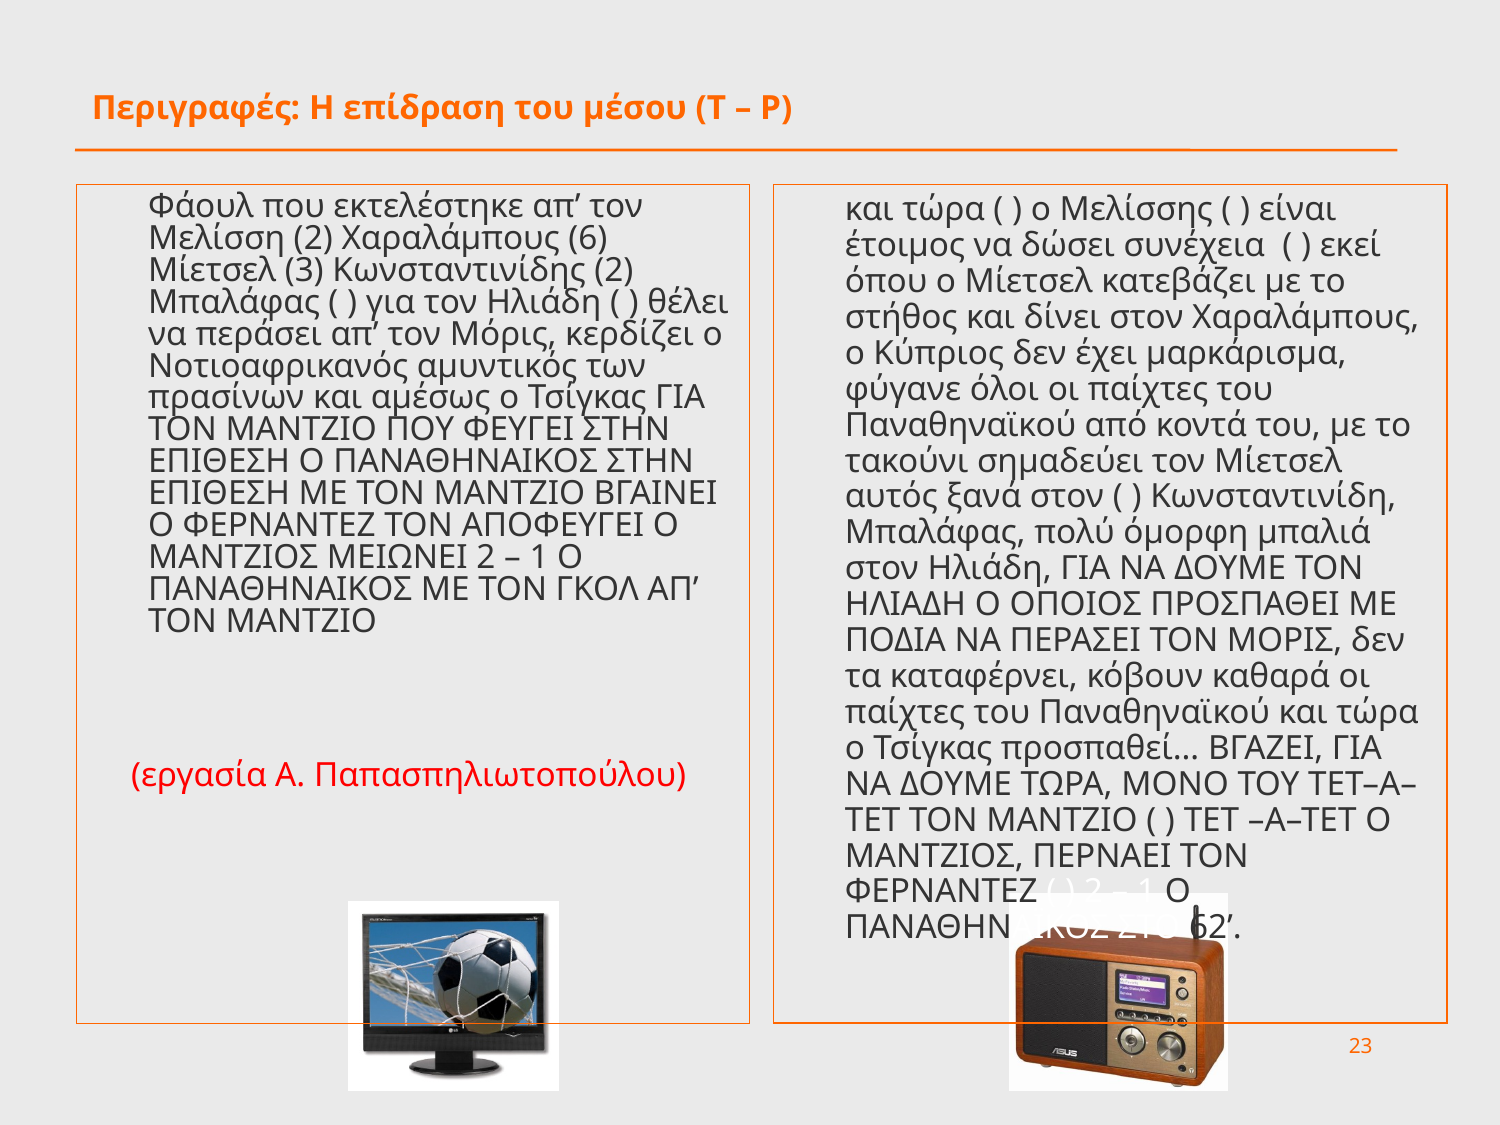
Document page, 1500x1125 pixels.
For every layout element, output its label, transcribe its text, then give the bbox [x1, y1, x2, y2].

slide_number 23 [1074, 1024, 1388, 1101]
list Φάουλ που εκτελέστηκε απ’ τον Μελίσση (2) Χαραλάμπους (6) Μίετσελ (3) Κωνσταντινίδης (2) Μπαλάφας ( ) για τον Ηλιάδη ( ) θέλει να περάσει απ’ τον Μόρις, κερδίζει ο Νοτιοαφρικανός αμυντικός των πρασίνων και αμέσως ο Τσίγκας ΓΙΑ ΤΟΝ ΜΑΝΤΖΙΟ ΠΟΥ ΦΕΥΓΕΙ ΣΤΗΝ ΕΠΙΘΕΣΗ Ο ΠΑΝΑΘΗΝΑΙΚΟΣ ΣΤΗΝ ΕΠΙΘΕΣΗ ΜΕ ΤΟΝ ΜΑΝΤΖΙΟ ΒΓΑΙΝΕΙ Ο ΦΕΡΝΑΝΤΕΖ ΤΟΝ ΑΠΟΦΕΥΓΕΙ Ο ΜΑΝΤΖΙΟΣ ΜΕΙΩΝΕΙ 2 – 1 Ο ΠΑΝΑΘΗΝΑΙΚΟΣ ΜΕ ΤΟΝ ΓΚΟΛ ΑΠ’ ΤΟΝ ΜΑΝΤΖΙΟ (εργασία Α. Παπασπηλιωτοπούλου) [76, 184, 750, 1024]
title Περιγραφές: Η επίδραση του μέσου (Τ – Ρ) [76, 62, 1388, 150]
text_box και τώρα ( ) ο Μελίσσης ( ) είναι έτοιμος να δώσει συνέχεια ( ) εκεί όπου ο Μίετσελ κατεβάζει με το στήθος και δίνει στον Χαραλάμπους, ο Κύπριος δεν έχει μαρκάρισμα, φύγανε όλοι οι παίχτες του Παναθηναϊκού από κοντά του, με το τακούνι σημαδεύει τον Μίετσελ αυτός ξανά στον ( ) Κωνσταντινίδη, Μπαλάφας, πολύ όμορφη μπαλιά στον Ηλιάδη, ΓΙΑ ΝΑ ΔΟΥΜΕ ΤΟΝ ΗΛΙΑΔΗ Ο ΟΠΟΙΟΣ ΠΡΟΣΠΑΘΕΙ ΜΕ ΠΟΔΙΑ ΝΑ ΠΕΡΑΣΕΙ ΤΟΝ ΜΟΡΙΣ, δεν τα καταφέρνει, κόβουν καθαρά οι παίχτες του Παναθηναϊκού και τώρα ο Τσίγκας προσπαθεί… ΒΓΑΖΕΙ, ΓΙΑ ΝΑ ΔΟΥΜΕ ΤΩΡΑ, ΜΟΝΟ ΤΟΥ ΤΕΤ–Α–ΤΕΤ ΤΟΝ ΜΑΝΤΖΙΟ ( ) ΤΕΤ –Α–ΤΕΤ Ο ΜΑΝΤΖΙΟΣ, ΠΕΡΝΑΕΙ ΤΟΝ ΦΕΡΝΑΝΤΕΖ ( ) 2 – 1 Ο ΠΑΝΑΘΗΝΑΪΚΟΣ ΣΤΟ 62’. [773, 184, 1447, 1024]
picture [348, 901, 559, 1092]
picture [1009, 892, 1228, 1092]
